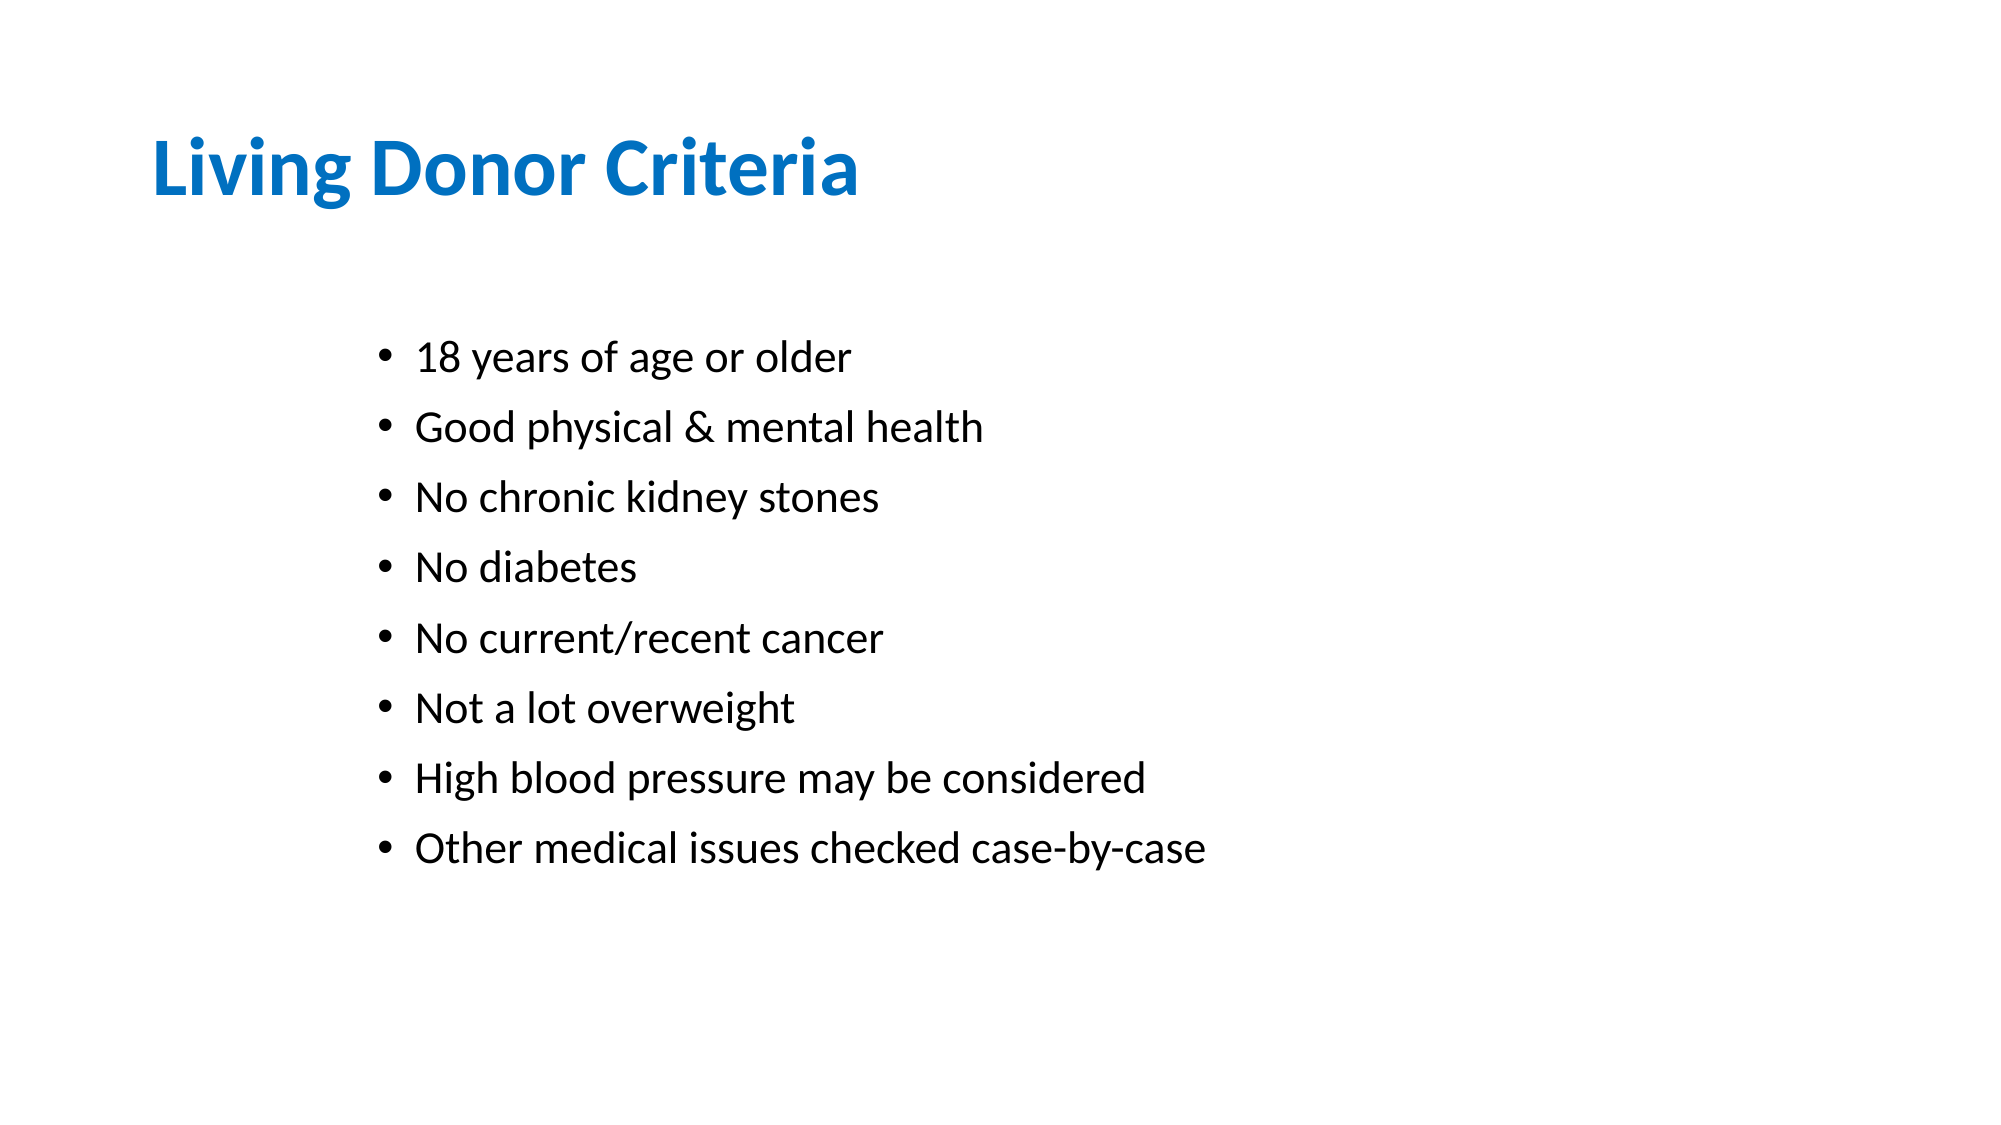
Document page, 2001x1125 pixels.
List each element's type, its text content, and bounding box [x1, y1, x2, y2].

list 18 years of age or older Good physical & mental health No chronic kidney stones No diabetes No current/recent cancer Not a lot overweight High blood pressure may be considered Other medical issues checked case-by-case [362, 324, 1688, 1063]
title Living Donor Criteria [137, 59, 1863, 278]
